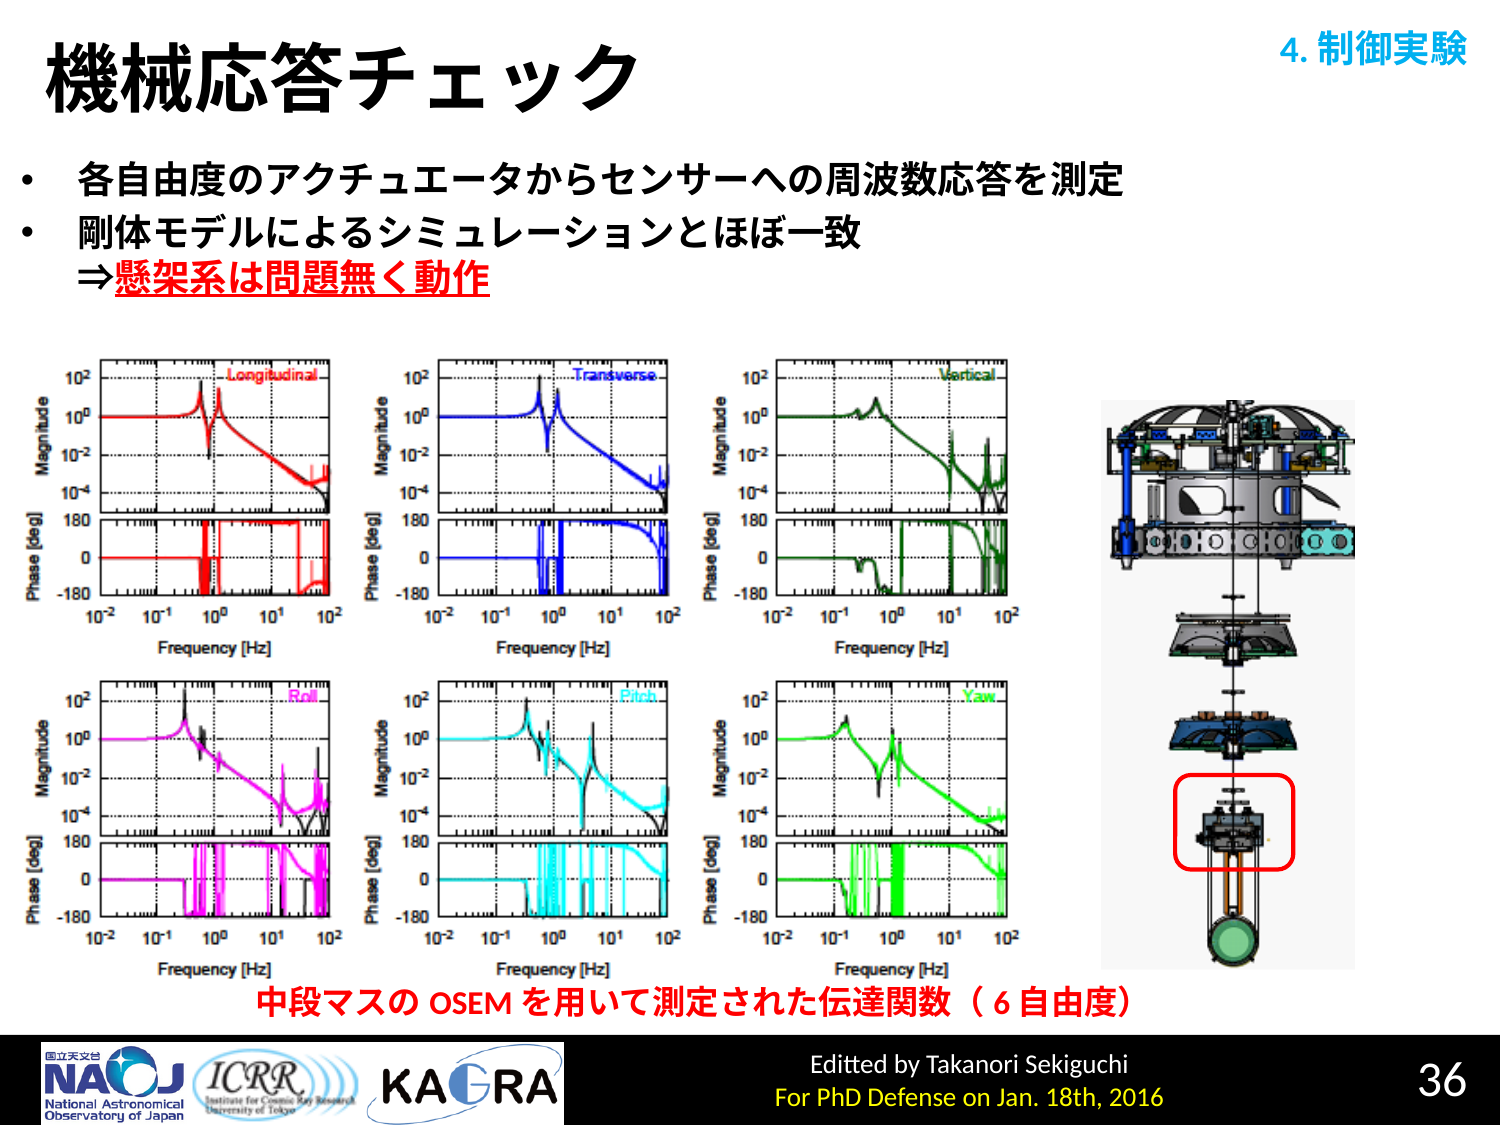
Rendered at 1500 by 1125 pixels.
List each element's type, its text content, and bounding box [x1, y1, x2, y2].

slide_number 36 [1352, 1046, 1483, 1107]
picture [1101, 400, 1356, 973]
picture [41, 1042, 564, 1125]
picture [5, 337, 1026, 988]
text_box 中段マスのOSEMを用いて測定された伝達関数（6自由度） [240, 974, 1166, 1029]
text_box 4.制御実験 [904, 17, 1483, 78]
title 機械応答チェック [29, 19, 1459, 133]
text_box 各自由度のアクチュエータからセンサーへの周波数応答を測定 剛体モデルによるシミュレーションとほぼ一致 ⇒懸架系は問題無く動作 [5, 148, 1424, 338]
